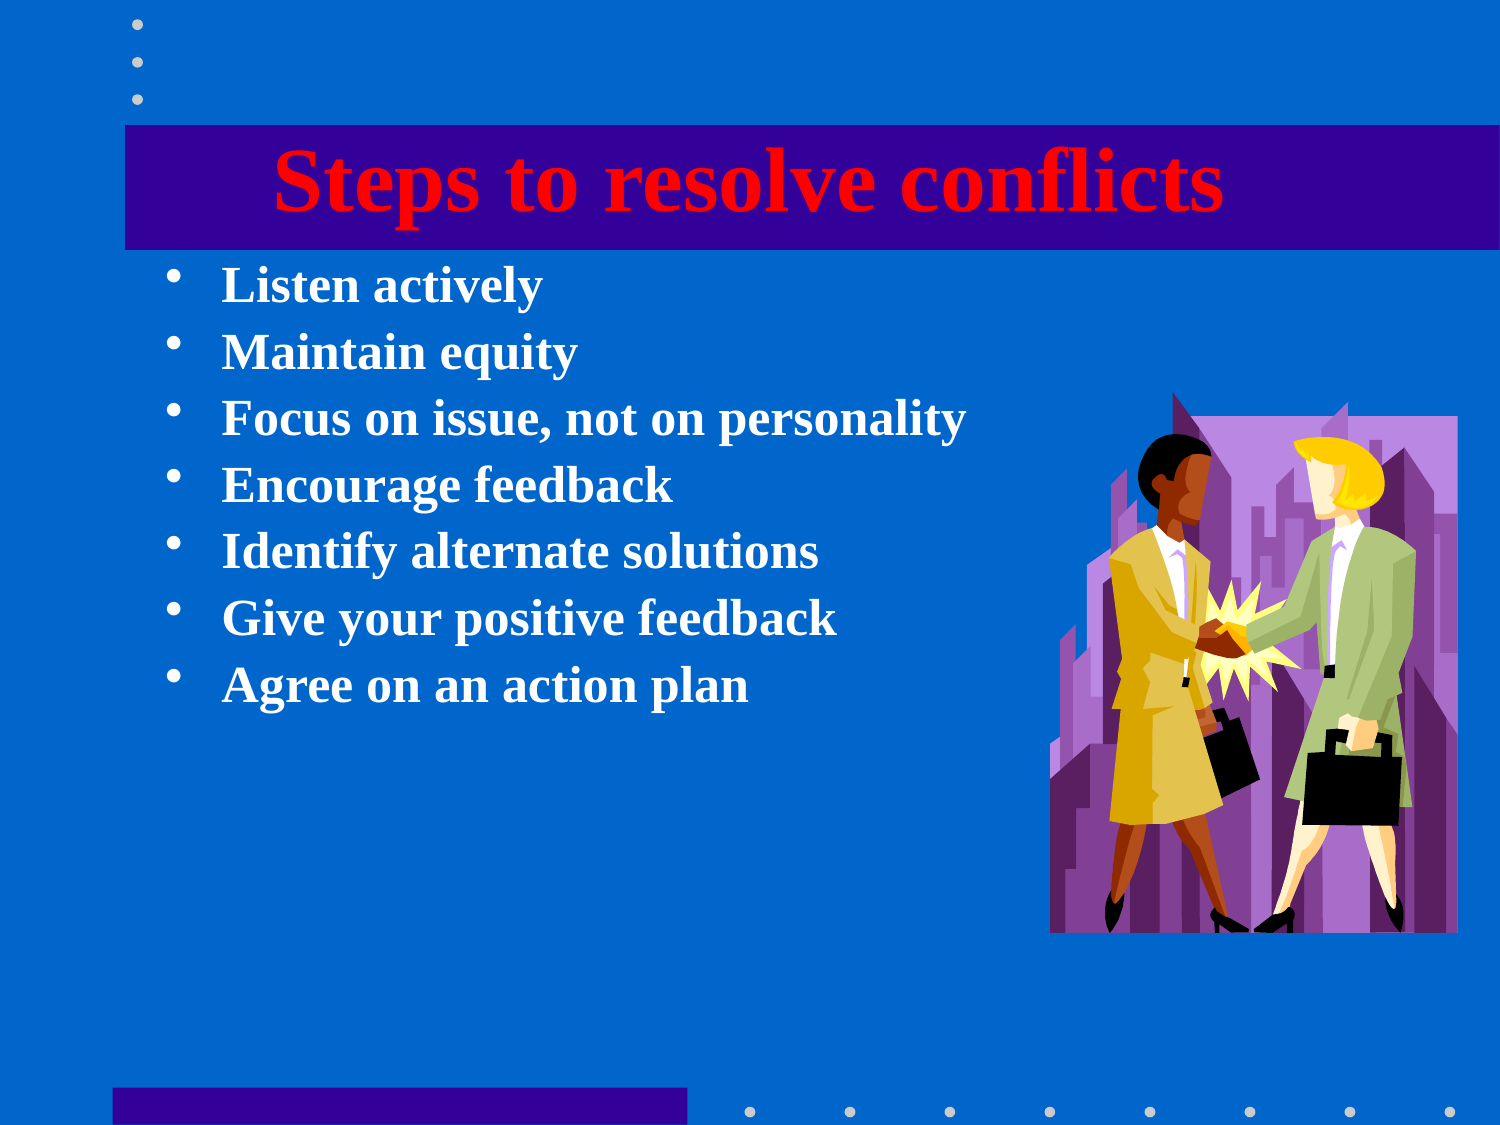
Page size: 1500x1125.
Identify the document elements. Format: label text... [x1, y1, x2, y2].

title Steps to resolve conflicts [112, 99, 1388, 250]
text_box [1049, 386, 1463, 938]
list Listen actively Maintain equity Focus on issue, not on personality Encourage feedback Identify alternate solutions Give your positive feedback Agree on an action plan [150, 249, 988, 1038]
slide_number [1200, 1050, 1500, 1125]
